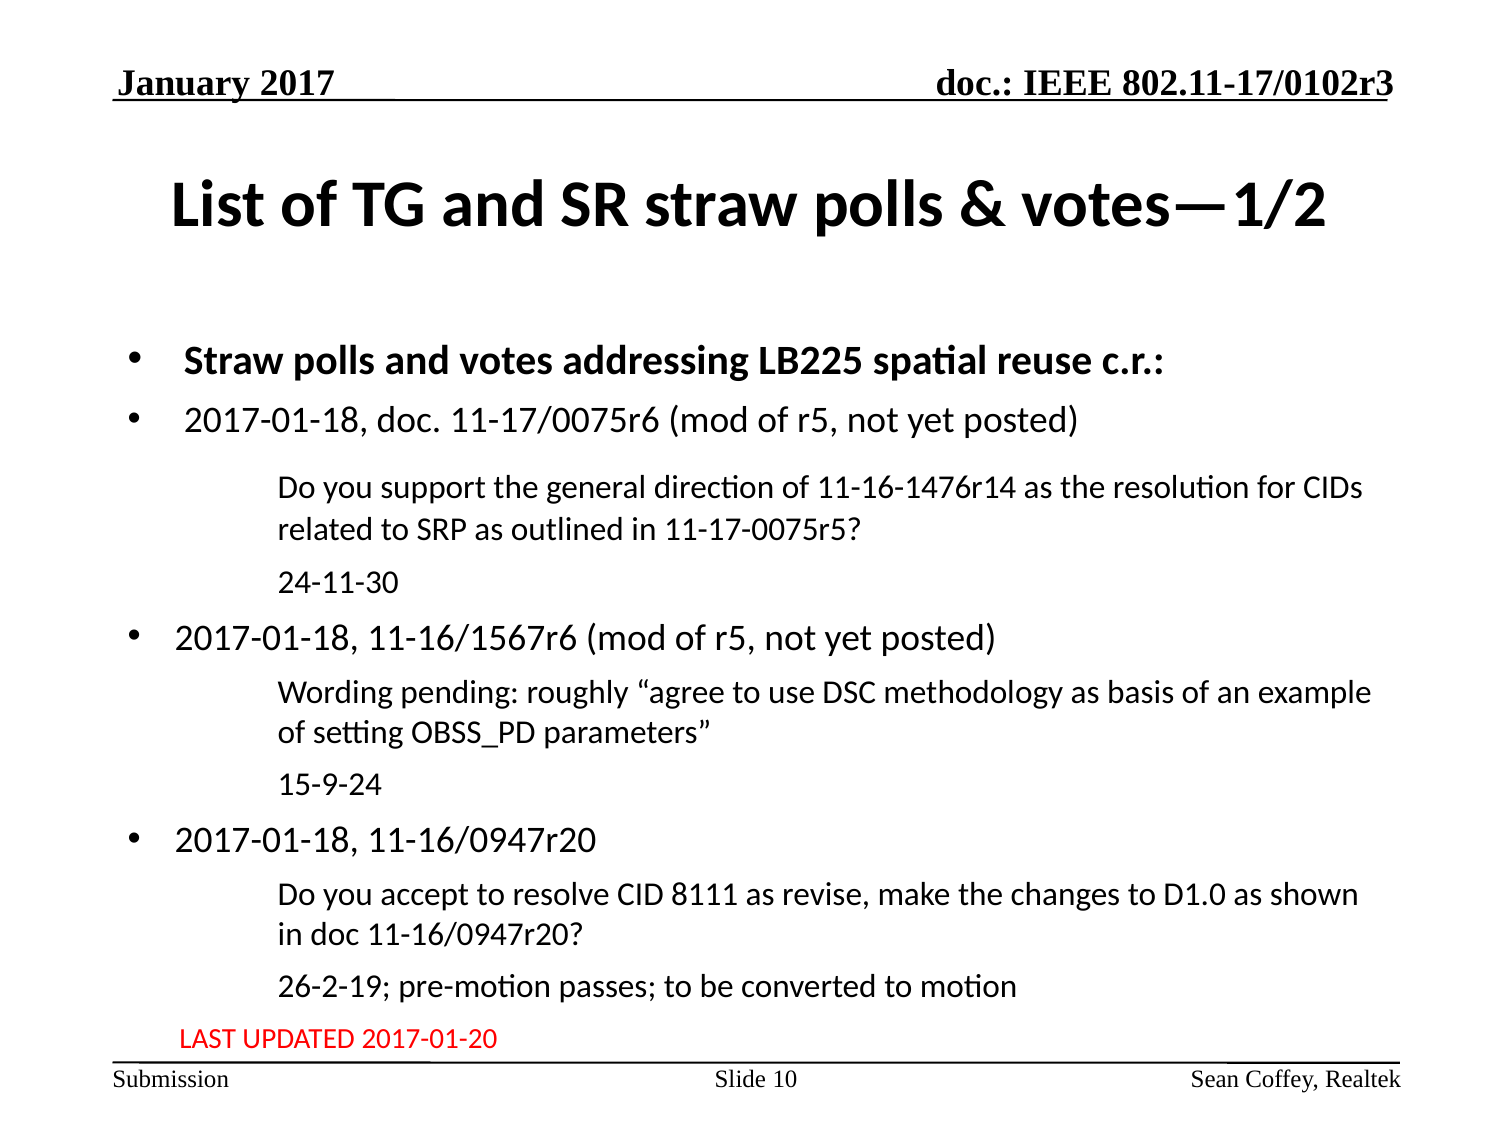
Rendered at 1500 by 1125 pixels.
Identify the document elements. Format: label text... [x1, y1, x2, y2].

footer Sean Coffey, Realtek [902, 1061, 1402, 1093]
slide_number Slide 10 [712, 1061, 800, 1123]
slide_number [116, 58, 542, 104]
list Straw polls and votes addressing LB225 spatial reuse c.r.: 2017-01-18, doc. 11-17/0075r6 (mod of r5, not yet posted) Do you support the general direction of 11-16-1476r14 as the resolution for CIDs related to SRP as outlined in 11-17-0075r5? 24-11-30 2017-01-18, 11-16/1567r6 (mod of r5, not yet posted) Wording pending: roughly “agree to use DSC methodology as basis of an example of setting OBSS_PD parameters” 15-9-24 2017-01-18, 11-16/0947r20 Do you accept to resolve CID 8111 as revise, make the changes to D1.0 as shown in doc 11-16/0947r20? 26-2-19; pre-motion passes; to be converted to motion [112, 324, 1413, 1001]
text_box LAST UPDATED 2017-01-20 [164, 1011, 513, 1062]
title List of TG and SR straw polls & votes—1/2 [112, 112, 1388, 288]
